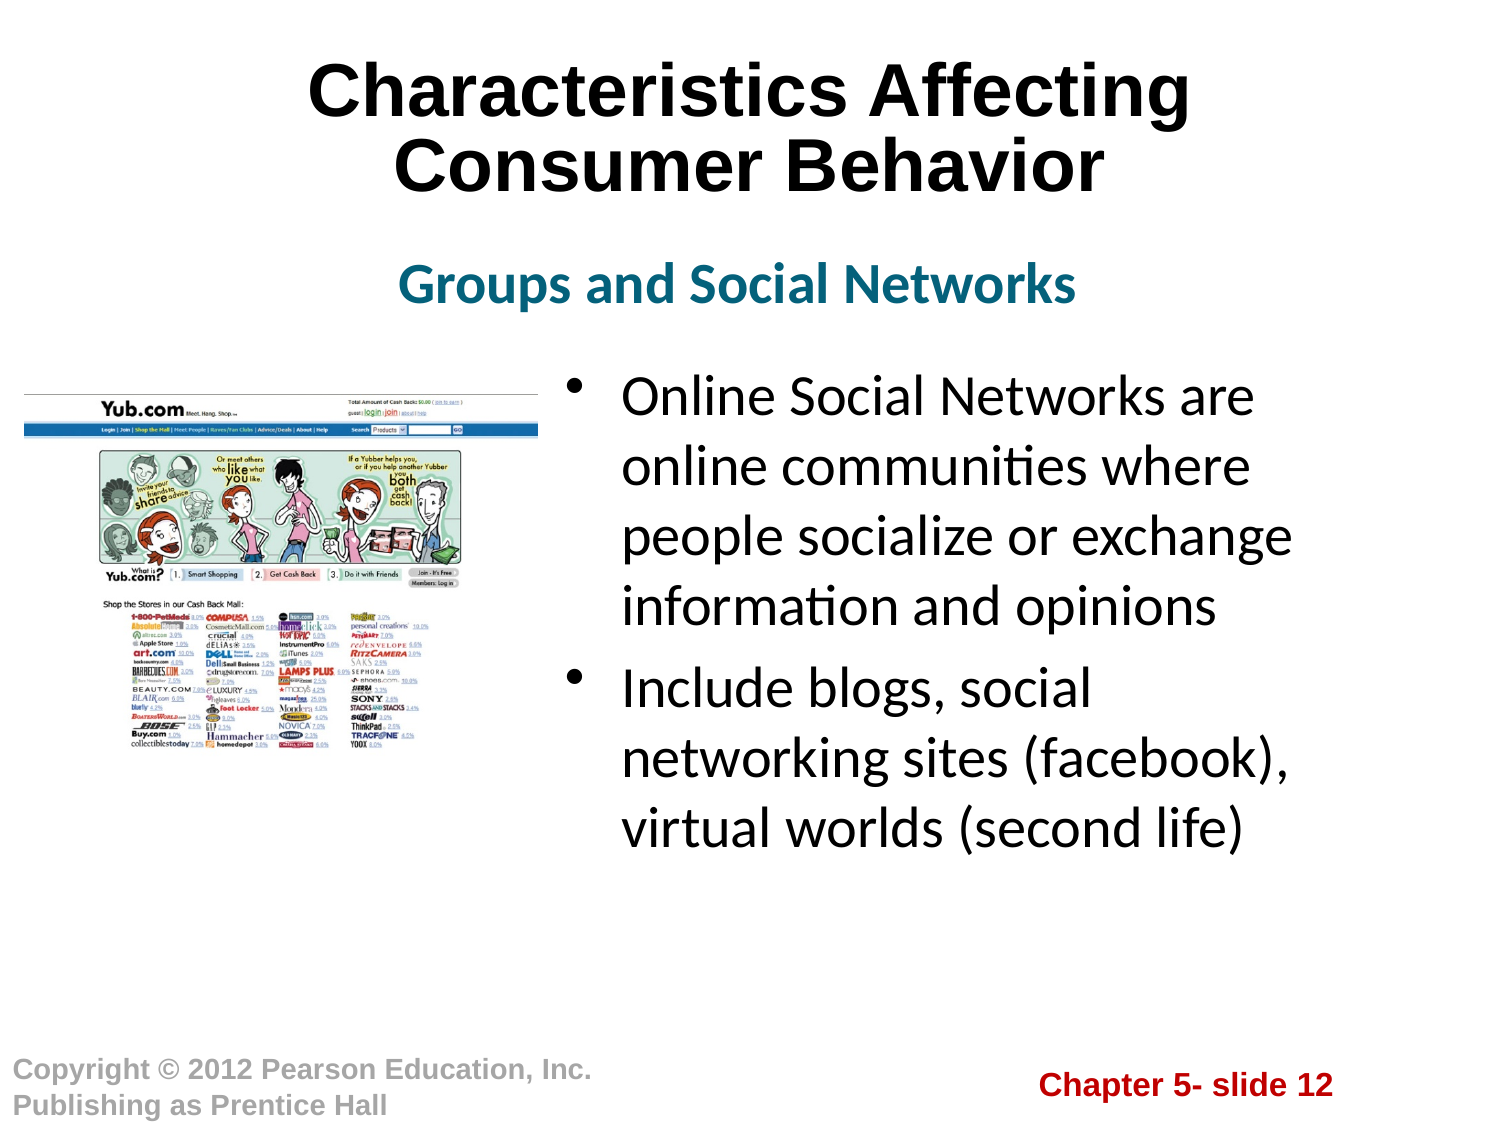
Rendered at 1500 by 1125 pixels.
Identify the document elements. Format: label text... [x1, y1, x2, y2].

picture [24, 394, 538, 763]
list Groups and Social Networks [149, 237, 1326, 301]
title Characteristics Affecting Consumer Behavior [112, 37, 1388, 226]
list Online Social Networks are online communities where people socialize or exchange information and opinions Include blogs, social networking sites (facebook), virtual worlds (second life) [549, 349, 1388, 1026]
